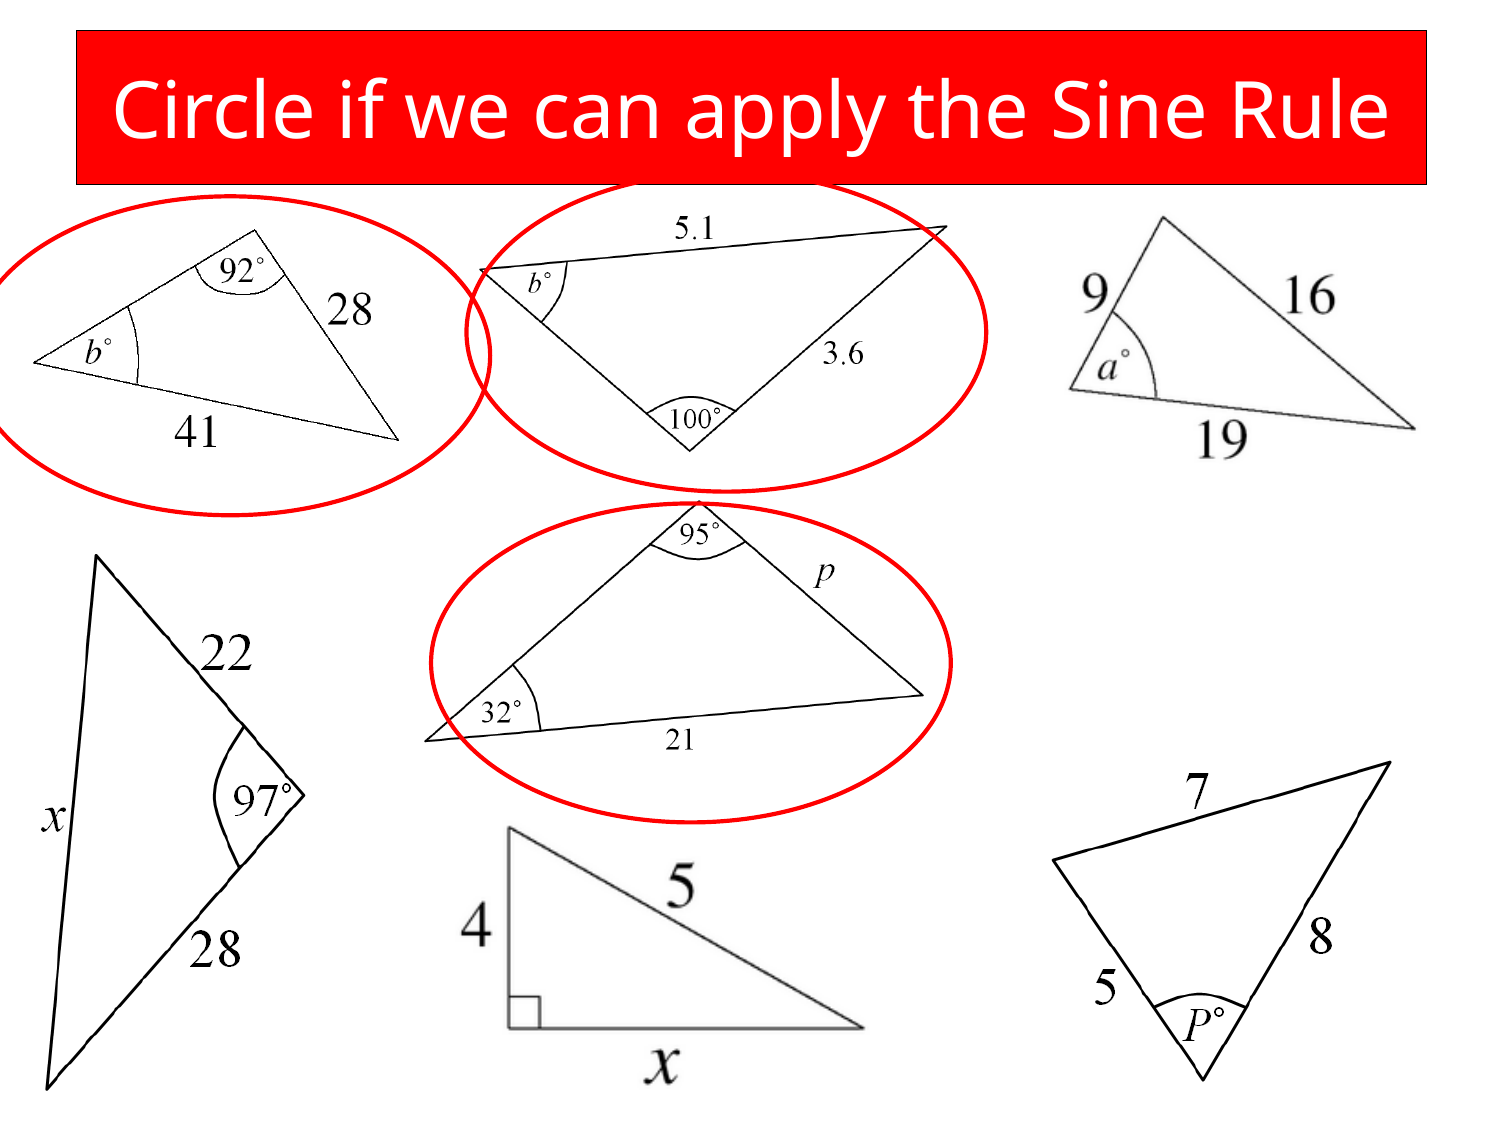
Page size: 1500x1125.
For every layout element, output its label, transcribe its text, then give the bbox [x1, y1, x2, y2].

text_box [933, 601, 953, 725]
text_box [35, 242, 470, 518]
picture [17, 219, 413, 457]
picture [1033, 750, 1412, 1095]
text_box [562, 170, 891, 206]
picture [1045, 195, 1441, 470]
text_box [482, 761, 900, 808]
text_box [0, 266, 12, 446]
picture [29, 550, 314, 1093]
picture [418, 491, 928, 753]
text_box [577, 465, 876, 490]
title Circle if we can apply the Sine Rule [76, 30, 1427, 185]
text_box [93, 194, 368, 218]
picture [450, 810, 881, 1102]
text_box [464, 298, 470, 366]
text_box [957, 255, 989, 409]
picture [475, 207, 951, 457]
